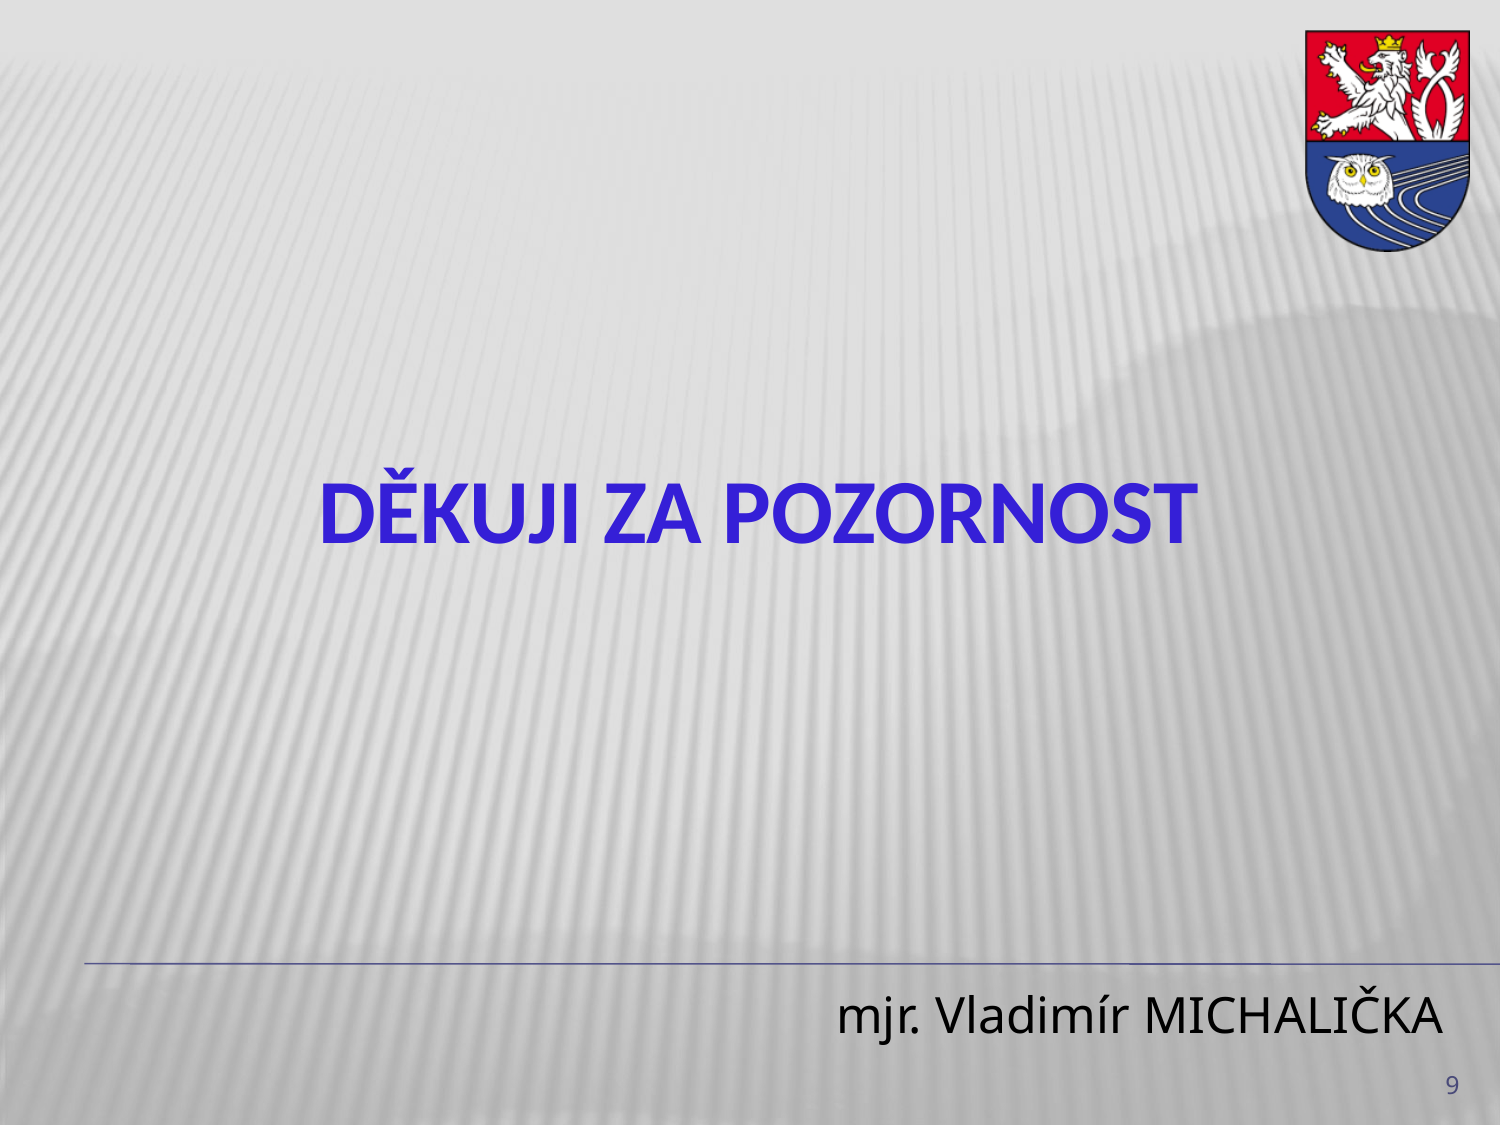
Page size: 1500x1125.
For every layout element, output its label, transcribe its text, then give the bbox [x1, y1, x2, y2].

slide_number 9 [1350, 1061, 1475, 1103]
picture [1305, 30, 1470, 252]
title děkuji za pozornost [64, 444, 1453, 646]
